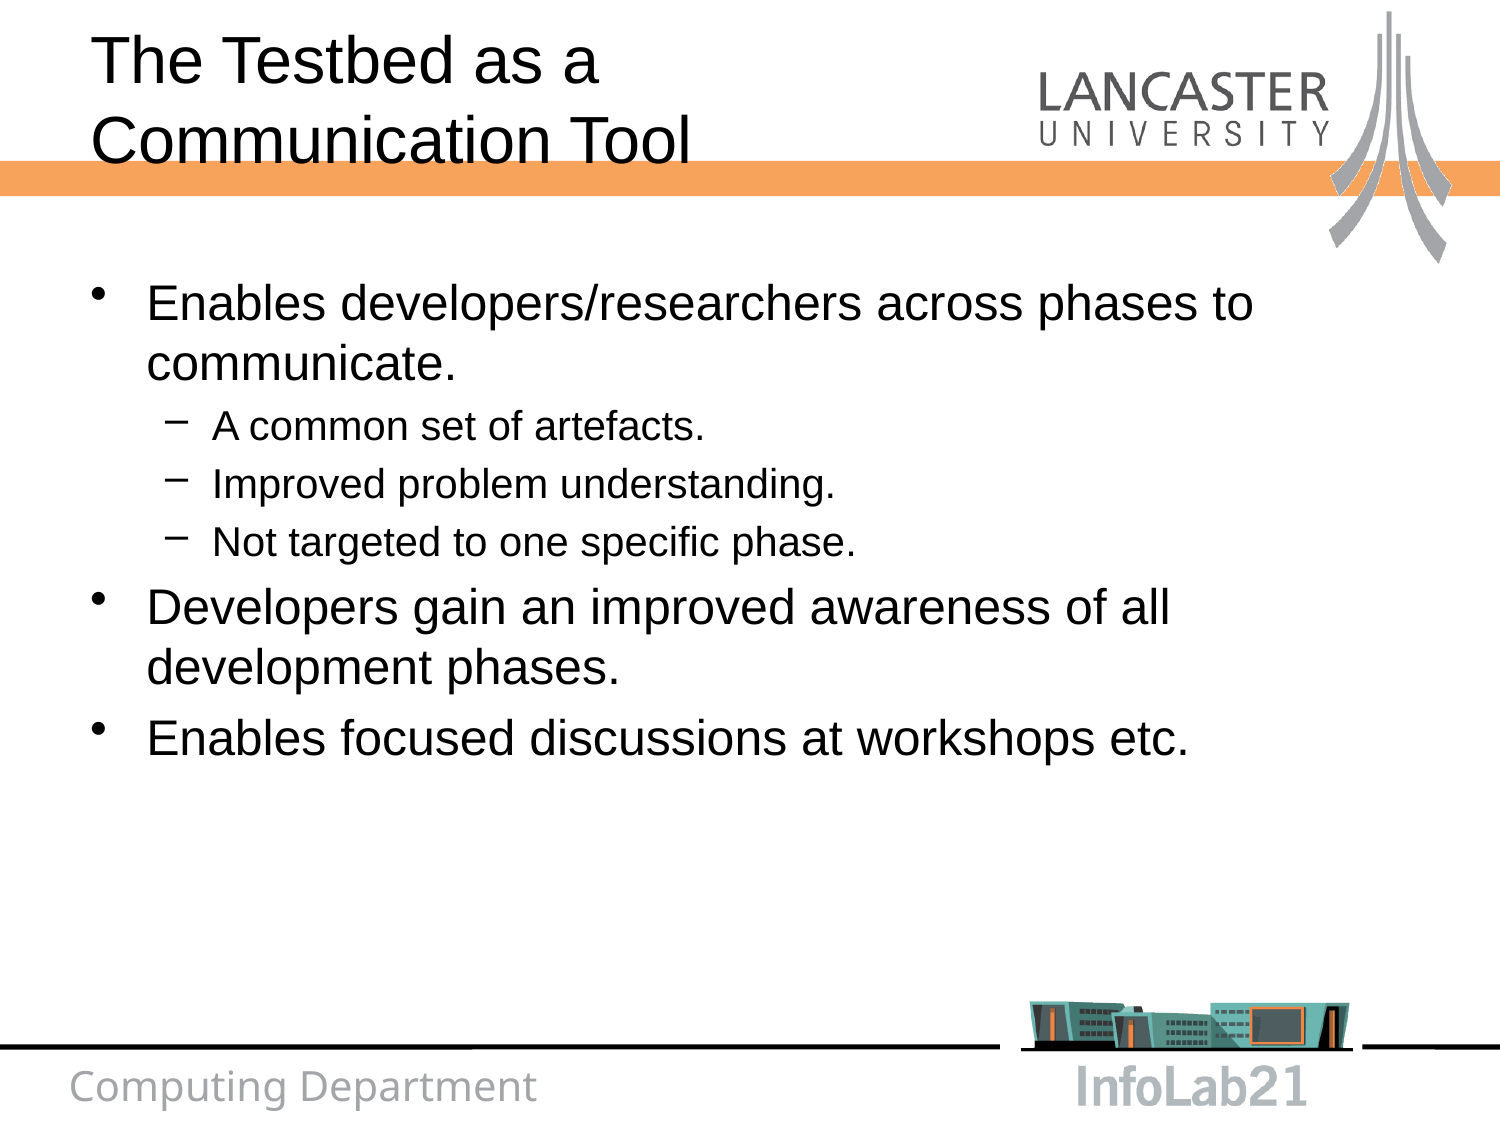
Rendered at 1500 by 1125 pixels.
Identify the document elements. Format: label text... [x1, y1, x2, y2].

title The Testbed as a Communication Tool [74, 44, 999, 150]
picture [1009, 0, 1465, 283]
list Enables developers/researchers across phases to communicate. A common set of artefacts. Improved problem understanding. Not targeted to one specific phase. Developers gain an improved awareness of all development phases. Enables focused discussions at workshops etc. [74, 262, 1426, 918]
picture [1021, 998, 1353, 1106]
